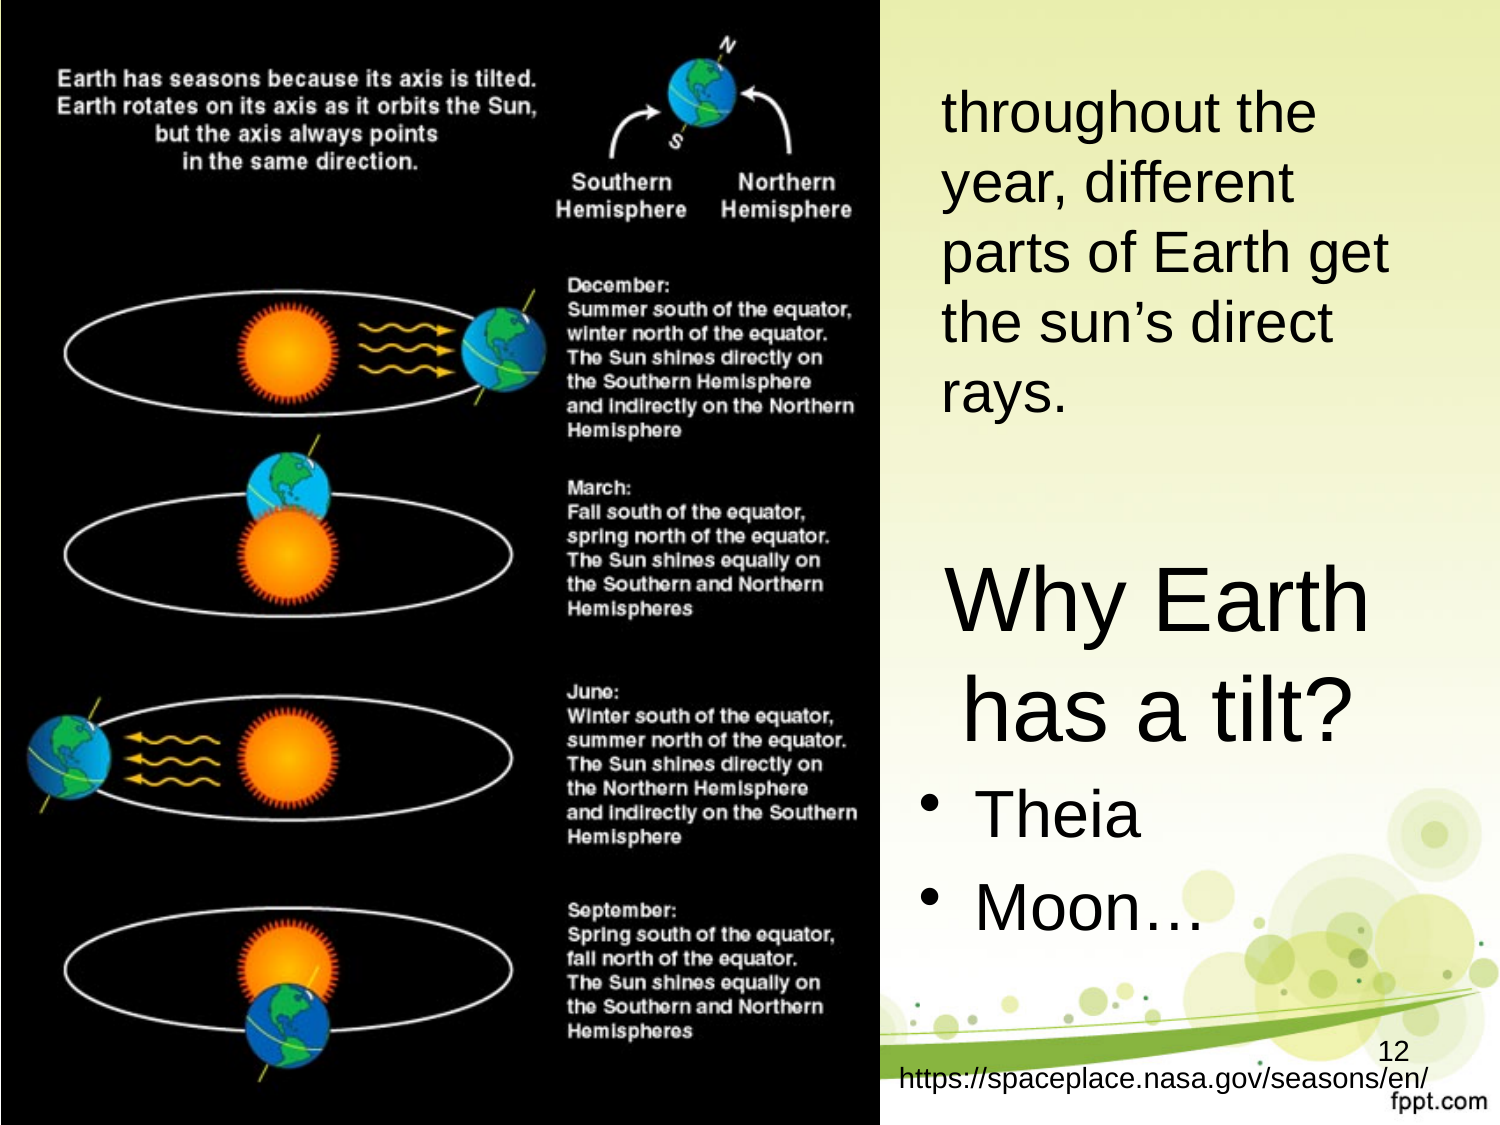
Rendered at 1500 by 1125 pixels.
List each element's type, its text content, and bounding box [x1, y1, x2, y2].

slide_number 12 [1074, 1024, 1425, 1052]
list Theia Moon… [903, 763, 1425, 1005]
text_box throughout the year, different parts of Earth get the sun’s direct rays. [927, 66, 1445, 431]
picture [0, 0, 1500, 1125]
text_box https://spaceplace.nasa.gov/seasons/en/ [884, 1052, 1445, 1102]
title Why Earth has a tilt? [897, 556, 1419, 744]
